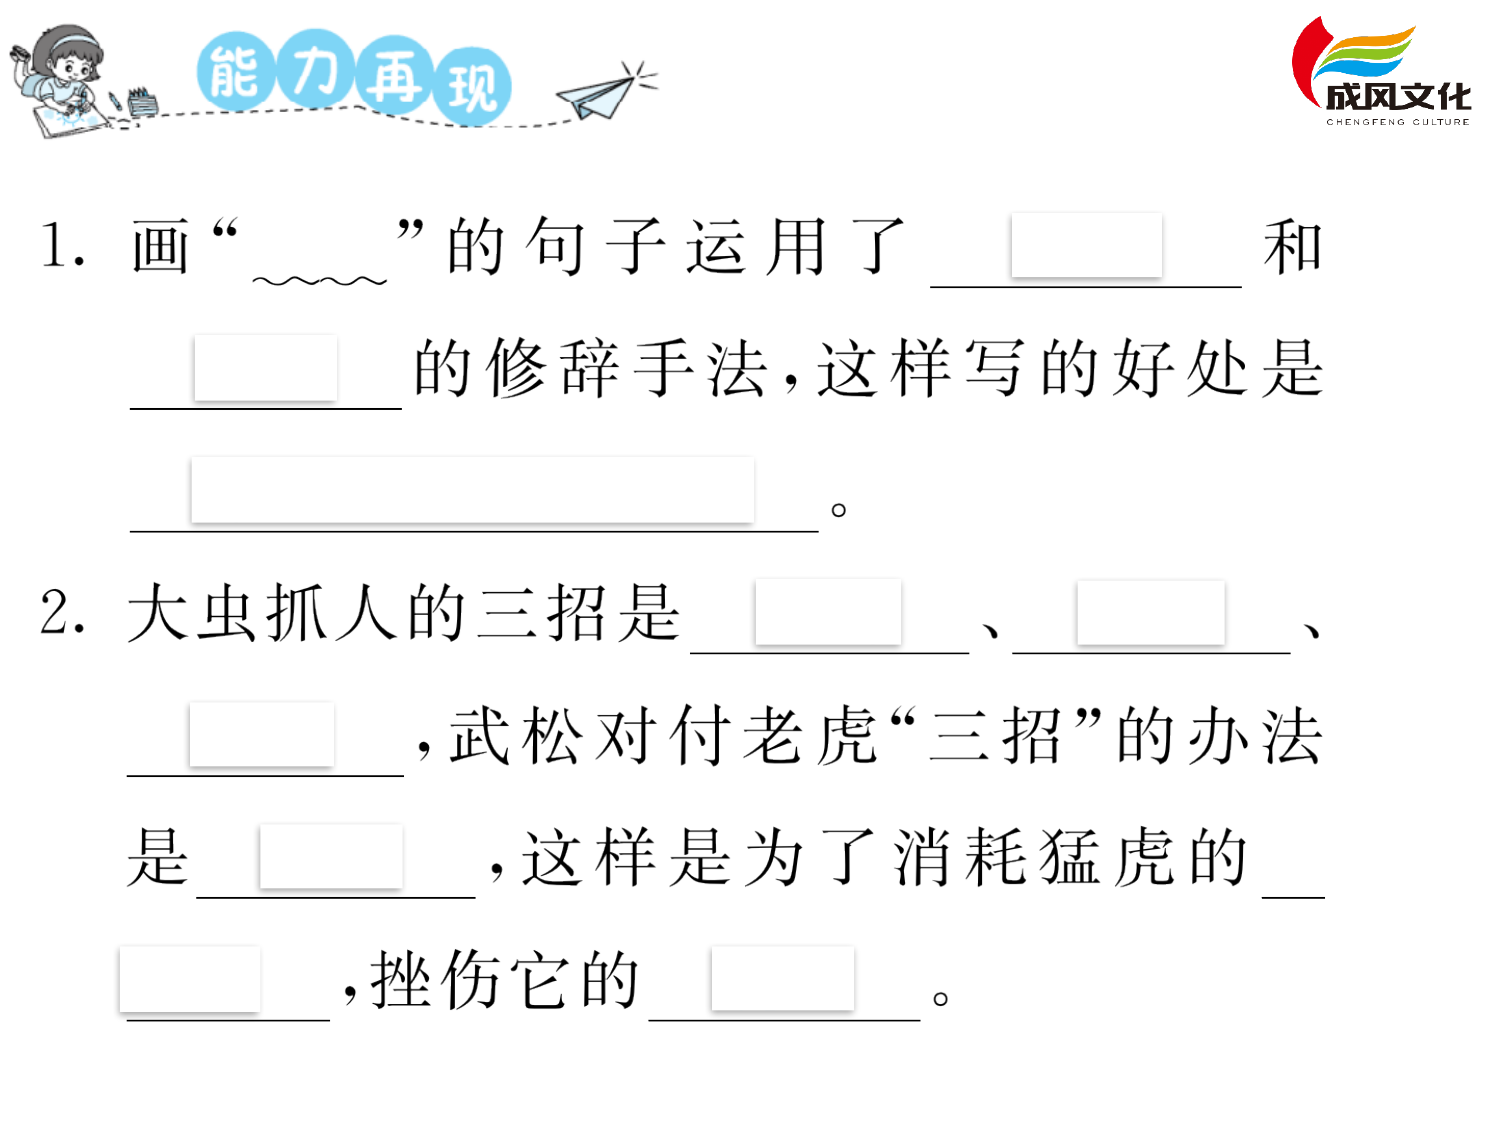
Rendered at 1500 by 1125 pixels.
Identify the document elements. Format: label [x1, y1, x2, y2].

picture [0, 12, 674, 152]
picture [1281, 0, 1489, 136]
picture [35, 176, 1453, 1030]
